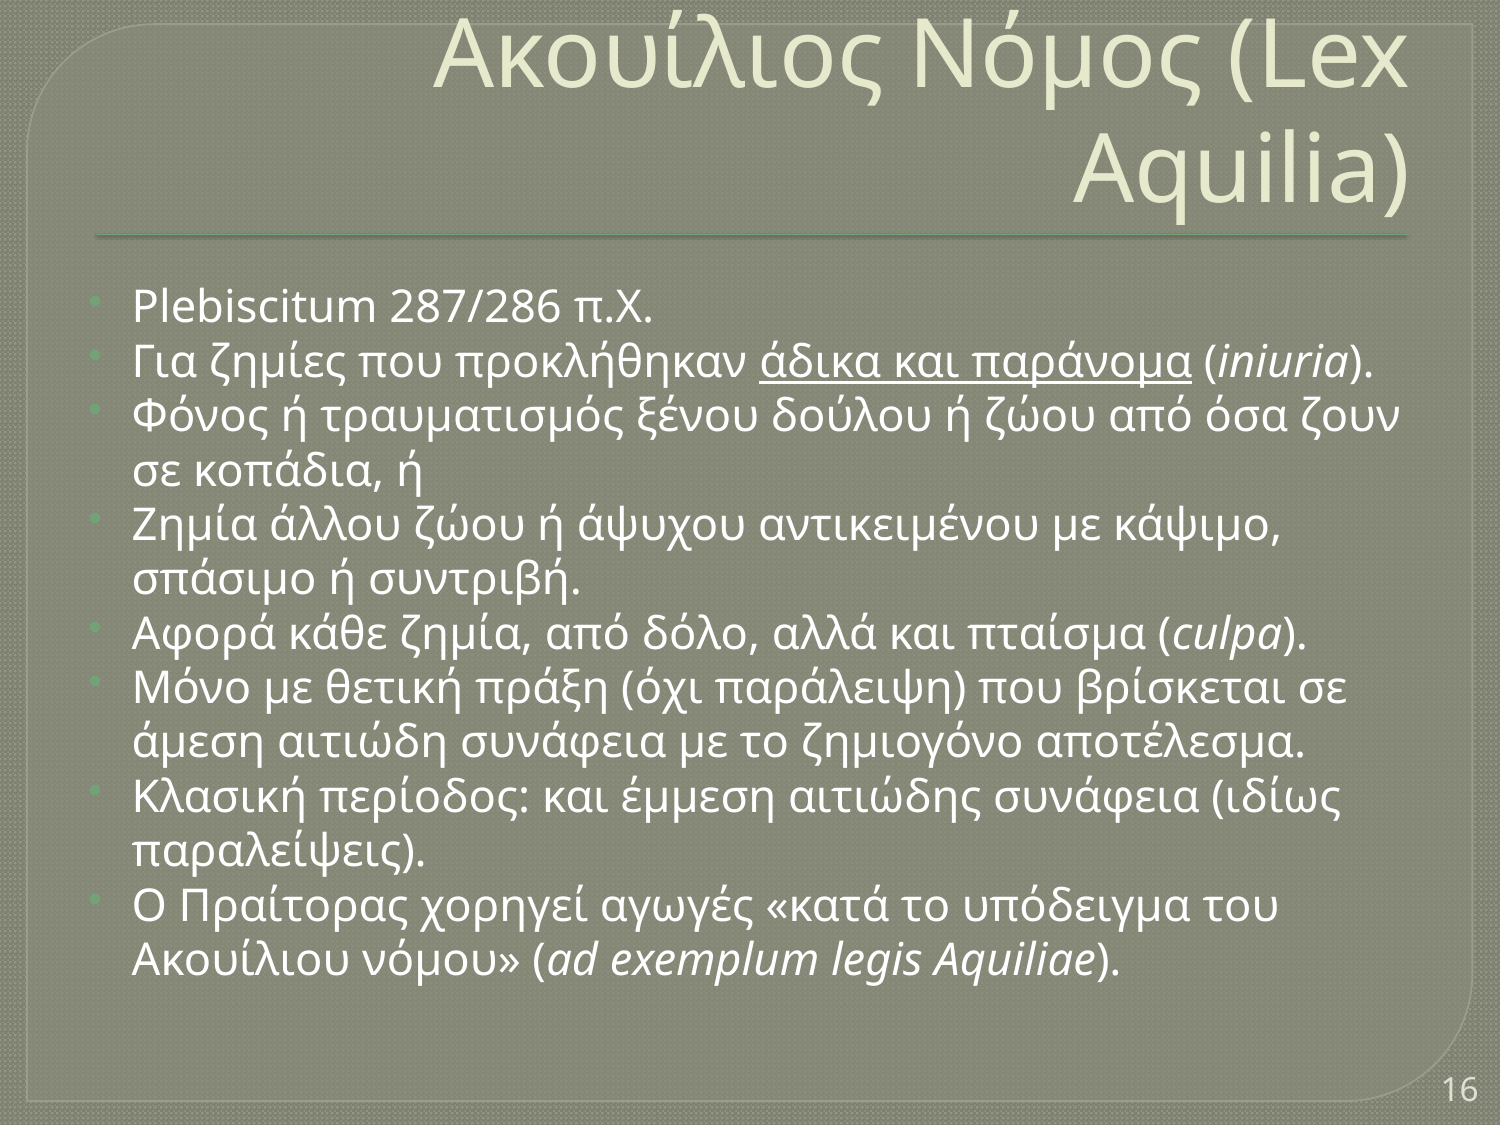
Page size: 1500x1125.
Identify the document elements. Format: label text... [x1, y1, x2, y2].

list Plebiscitum 287/286 π.Χ. Για ζημίες που προκλήθηκαν άδικα και παράνομα (iniuria). Φόνος ή τραυματισμός ξένου δούλου ή ζώου από όσα ζουν σε κοπάδια, ή Ζημία άλλου ζώου ή άψυχου αντικειμένου με κάψιμο, σπάσιμο ή συντριβή. Αφορά κάθε ζημία, από δόλο, αλλά και πταίσμα (culpa). Μόνο με θετική πράξη (όχι παράλειψη) που βρίσκεται σε άμεση αιτιώδη συνάφεια με το ζημιογόνο αποτέλεσμα. Κλασική περίοδος: και έμμεση αιτιώδης συνάφεια (ιδίως παραλείψεις). Ο Πραίτορας χορηγεί αγωγές «κατά το υπόδειγμα του Ακουίλιου νόμου» (ad exemplum legis Aquiliae). [75, 270, 1425, 1013]
slide_number 16 [1417, 1068, 1494, 1114]
title Ακουίλιος Νόμος (Lex Aquilia) [75, 41, 1425, 230]
